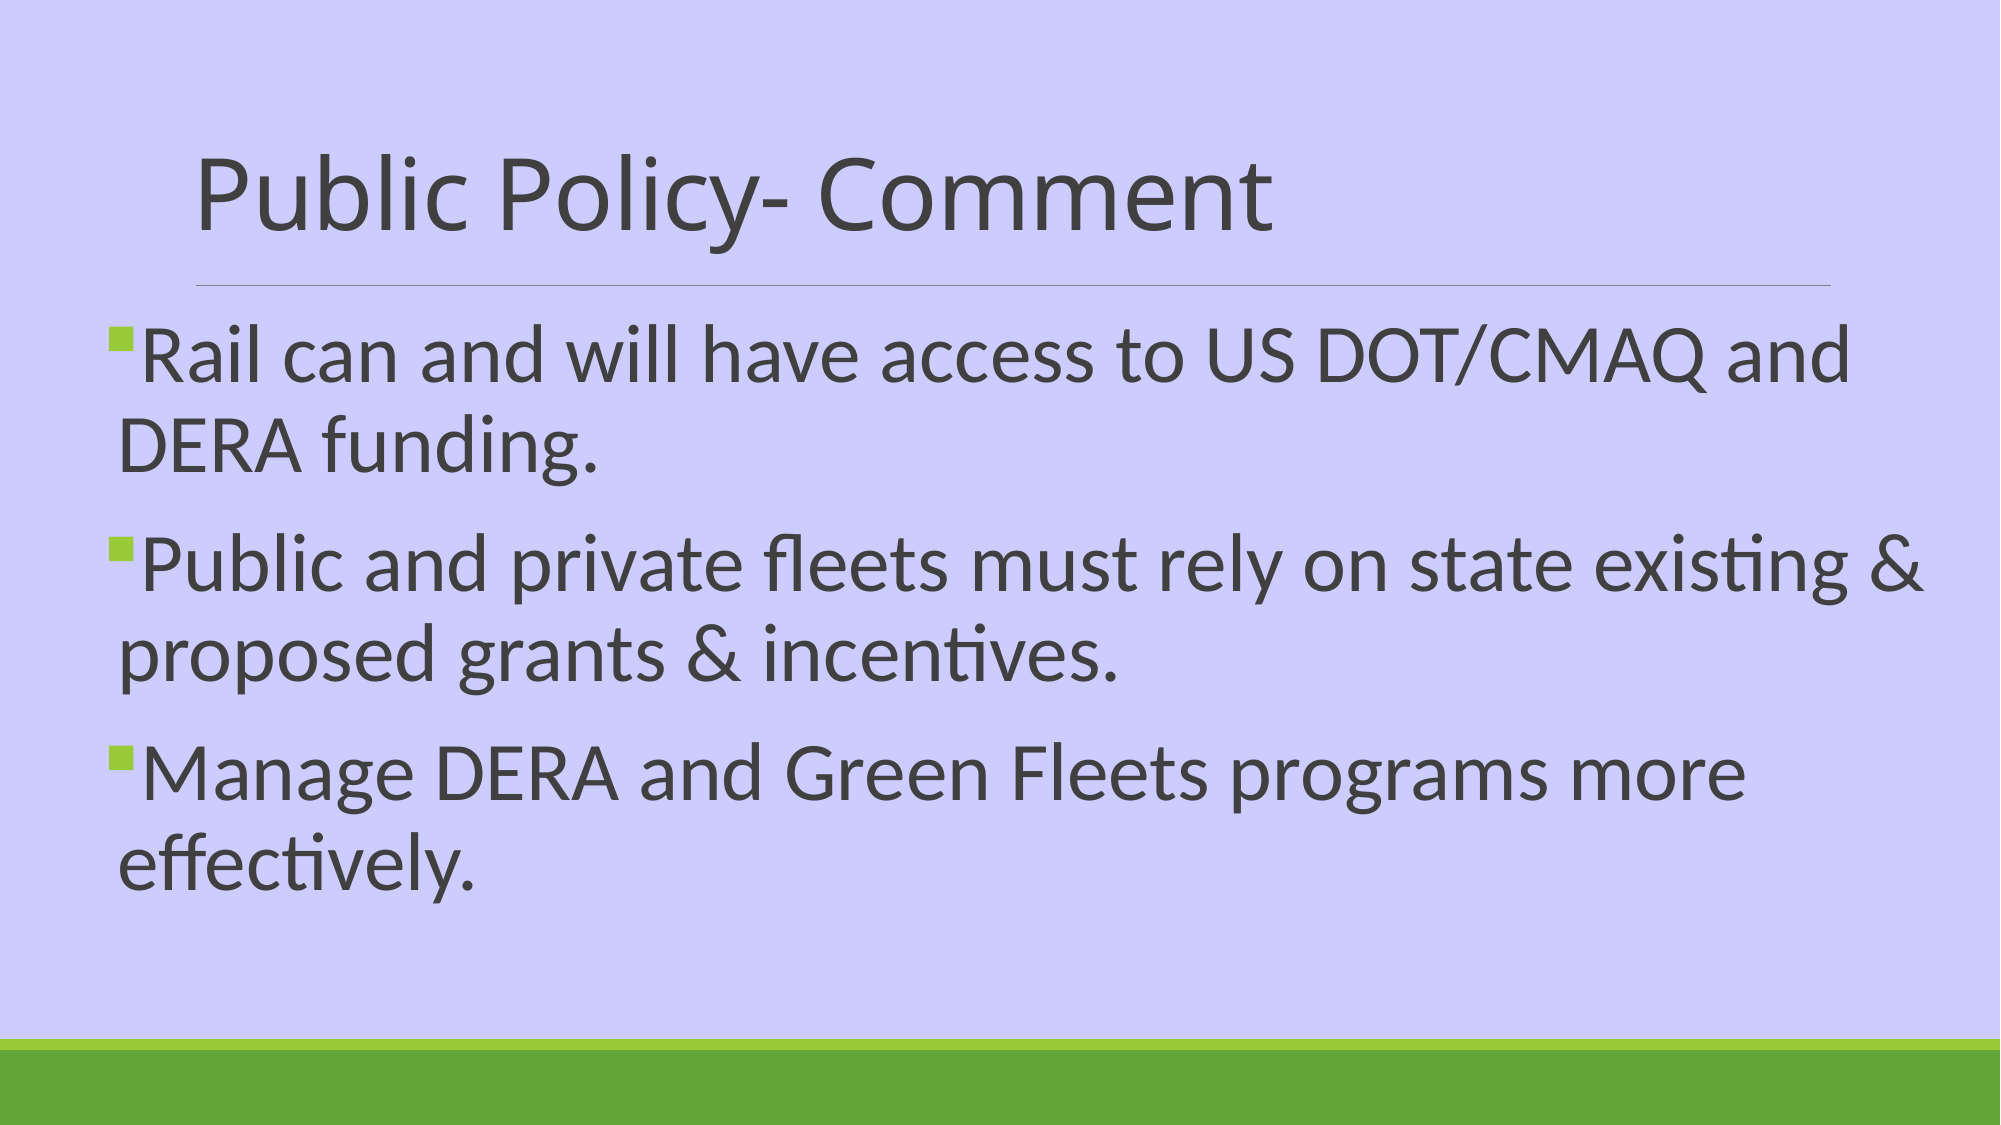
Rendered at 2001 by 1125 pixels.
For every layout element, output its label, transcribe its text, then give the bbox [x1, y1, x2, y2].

title Public Policy- Comment [177, 20, 1915, 259]
list Rail can and will have access to US DOT/CMAQ and DERA funding. Public and private fleets must rely on state existing & proposed grants & incentives. Manage DERA and Green Fleets programs more effectively. [102, 302, 1936, 963]
